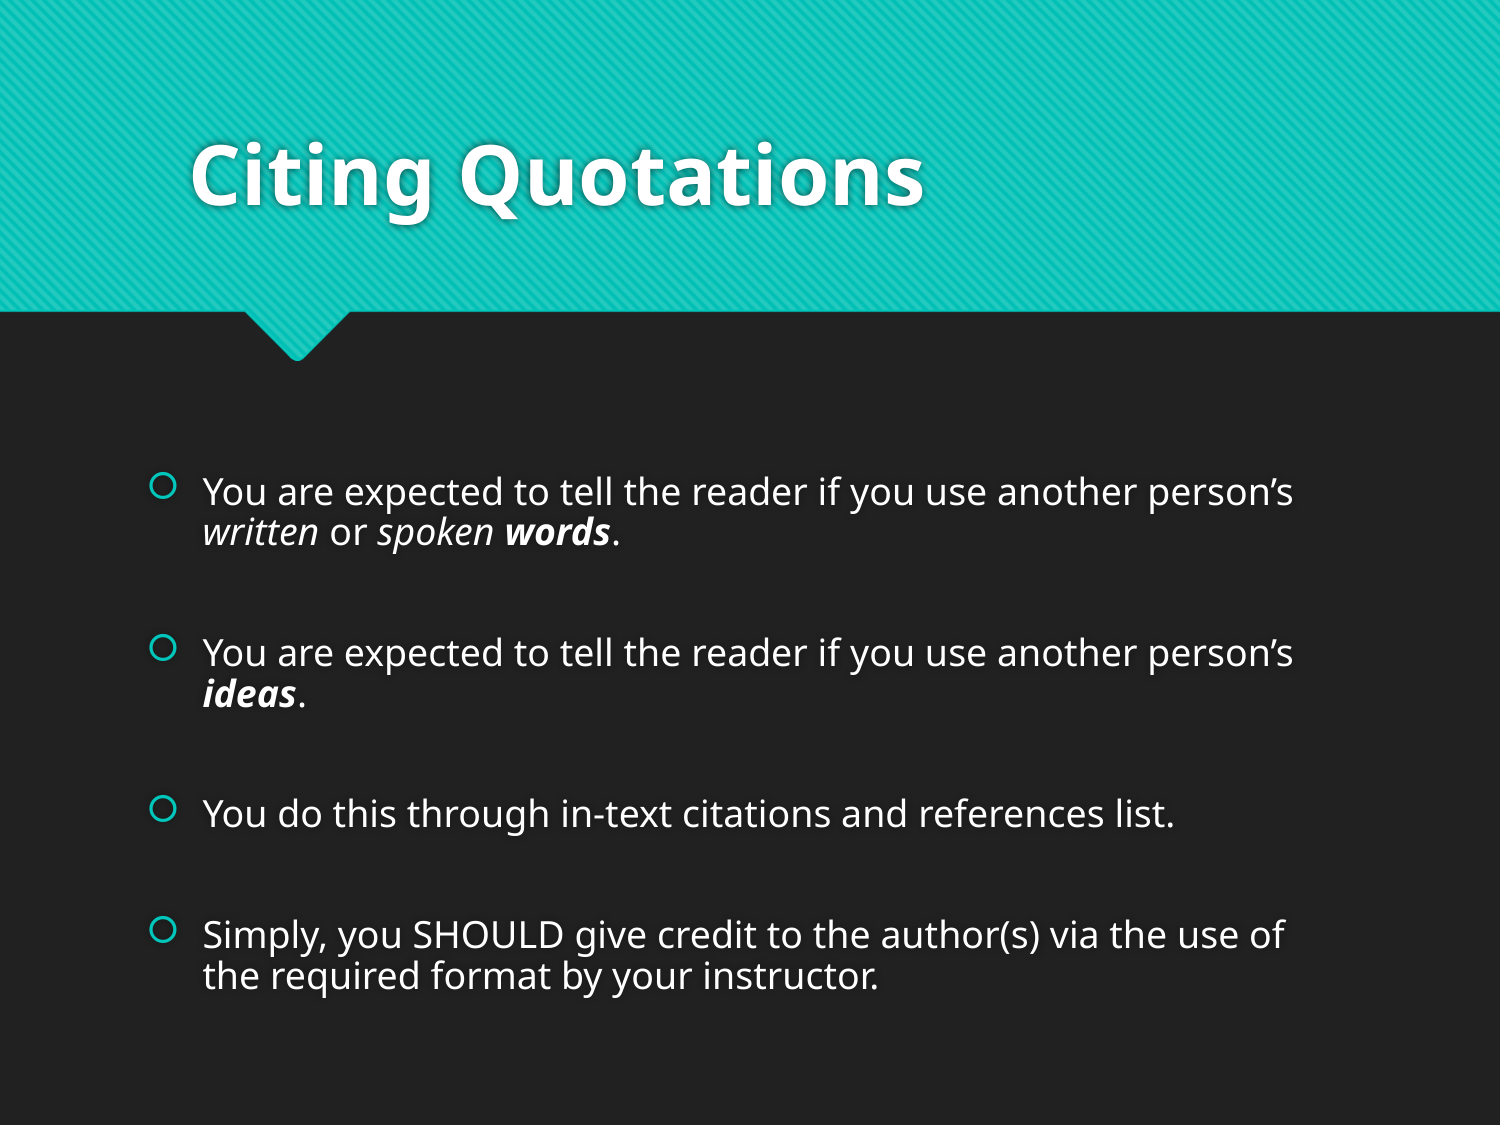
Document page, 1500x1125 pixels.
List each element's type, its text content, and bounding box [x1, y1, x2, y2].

list You are expected to tell the reader if you use another person’s written or spoken words. You are expected to tell the reader if you use another person’s ideas. You do this through in-text citations and references list. Simply, you SHOULD give credit to the author(s) via the use of the required format by your instructor. [131, 472, 1369, 998]
picture [0, 0, 1500, 361]
title Citing Quotations [173, 89, 1286, 230]
